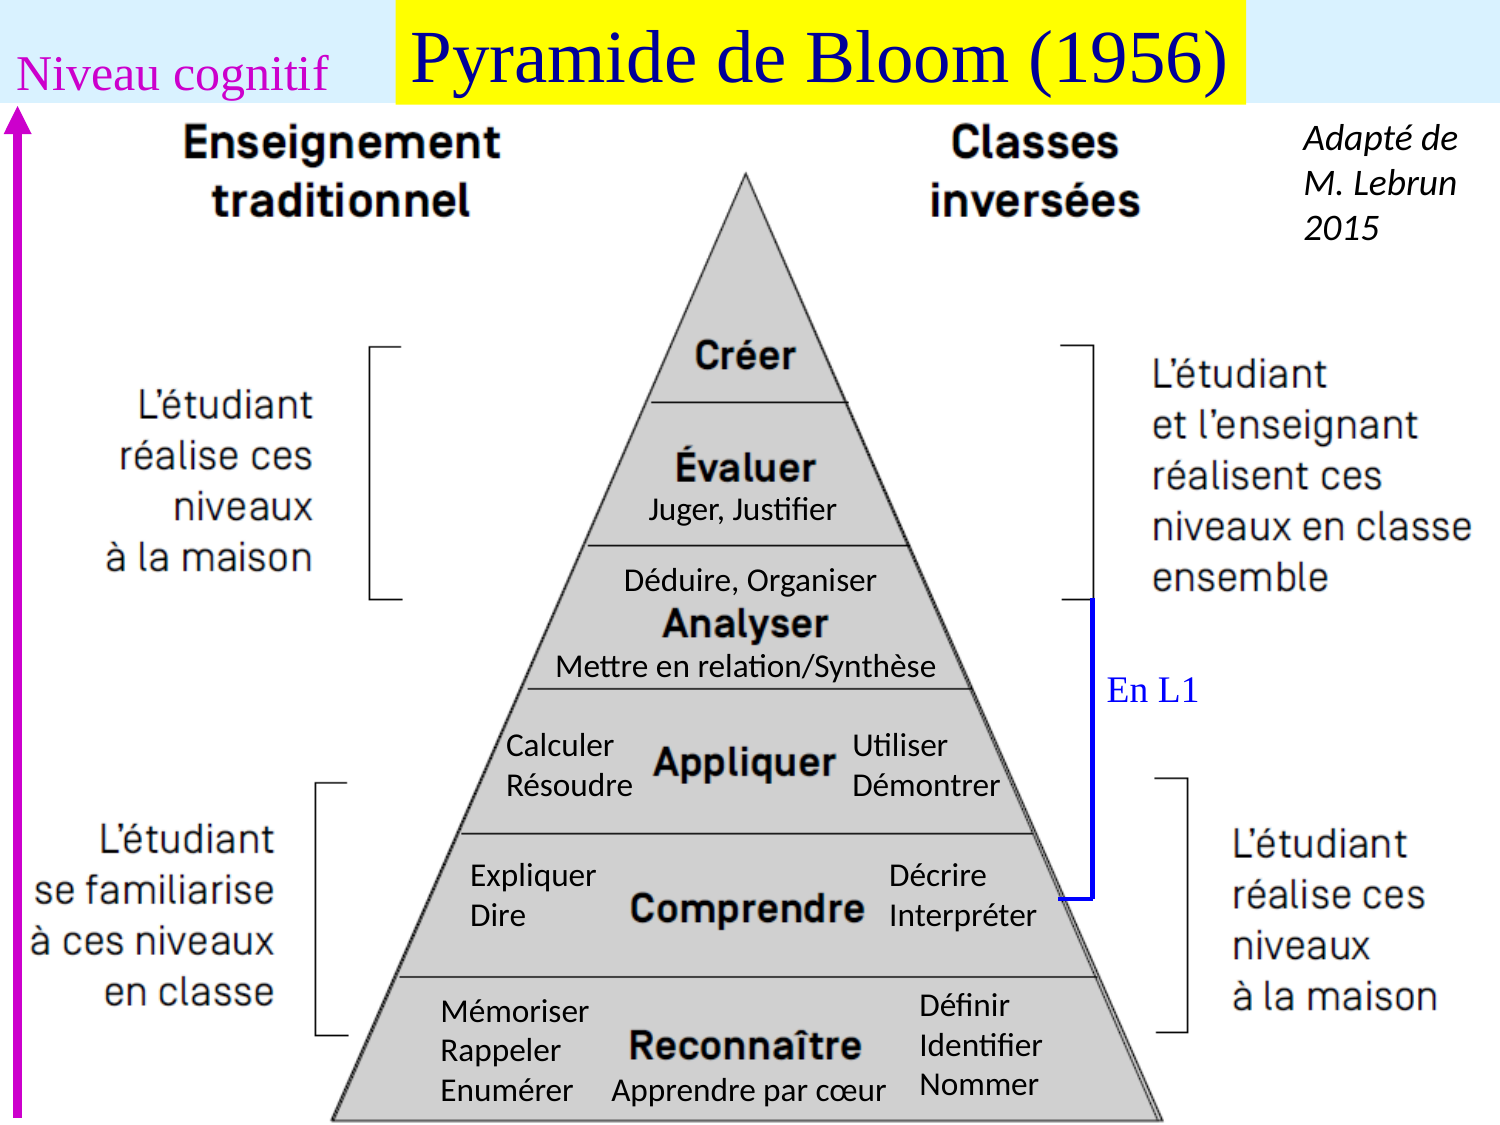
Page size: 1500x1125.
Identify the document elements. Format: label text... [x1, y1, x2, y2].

text_box Pyramide de Bloom (1956) [395, 0, 1247, 101]
text_box Niveau cognitif [1, 32, 344, 102]
picture [0, 102, 1500, 1125]
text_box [1057, 597, 1094, 900]
